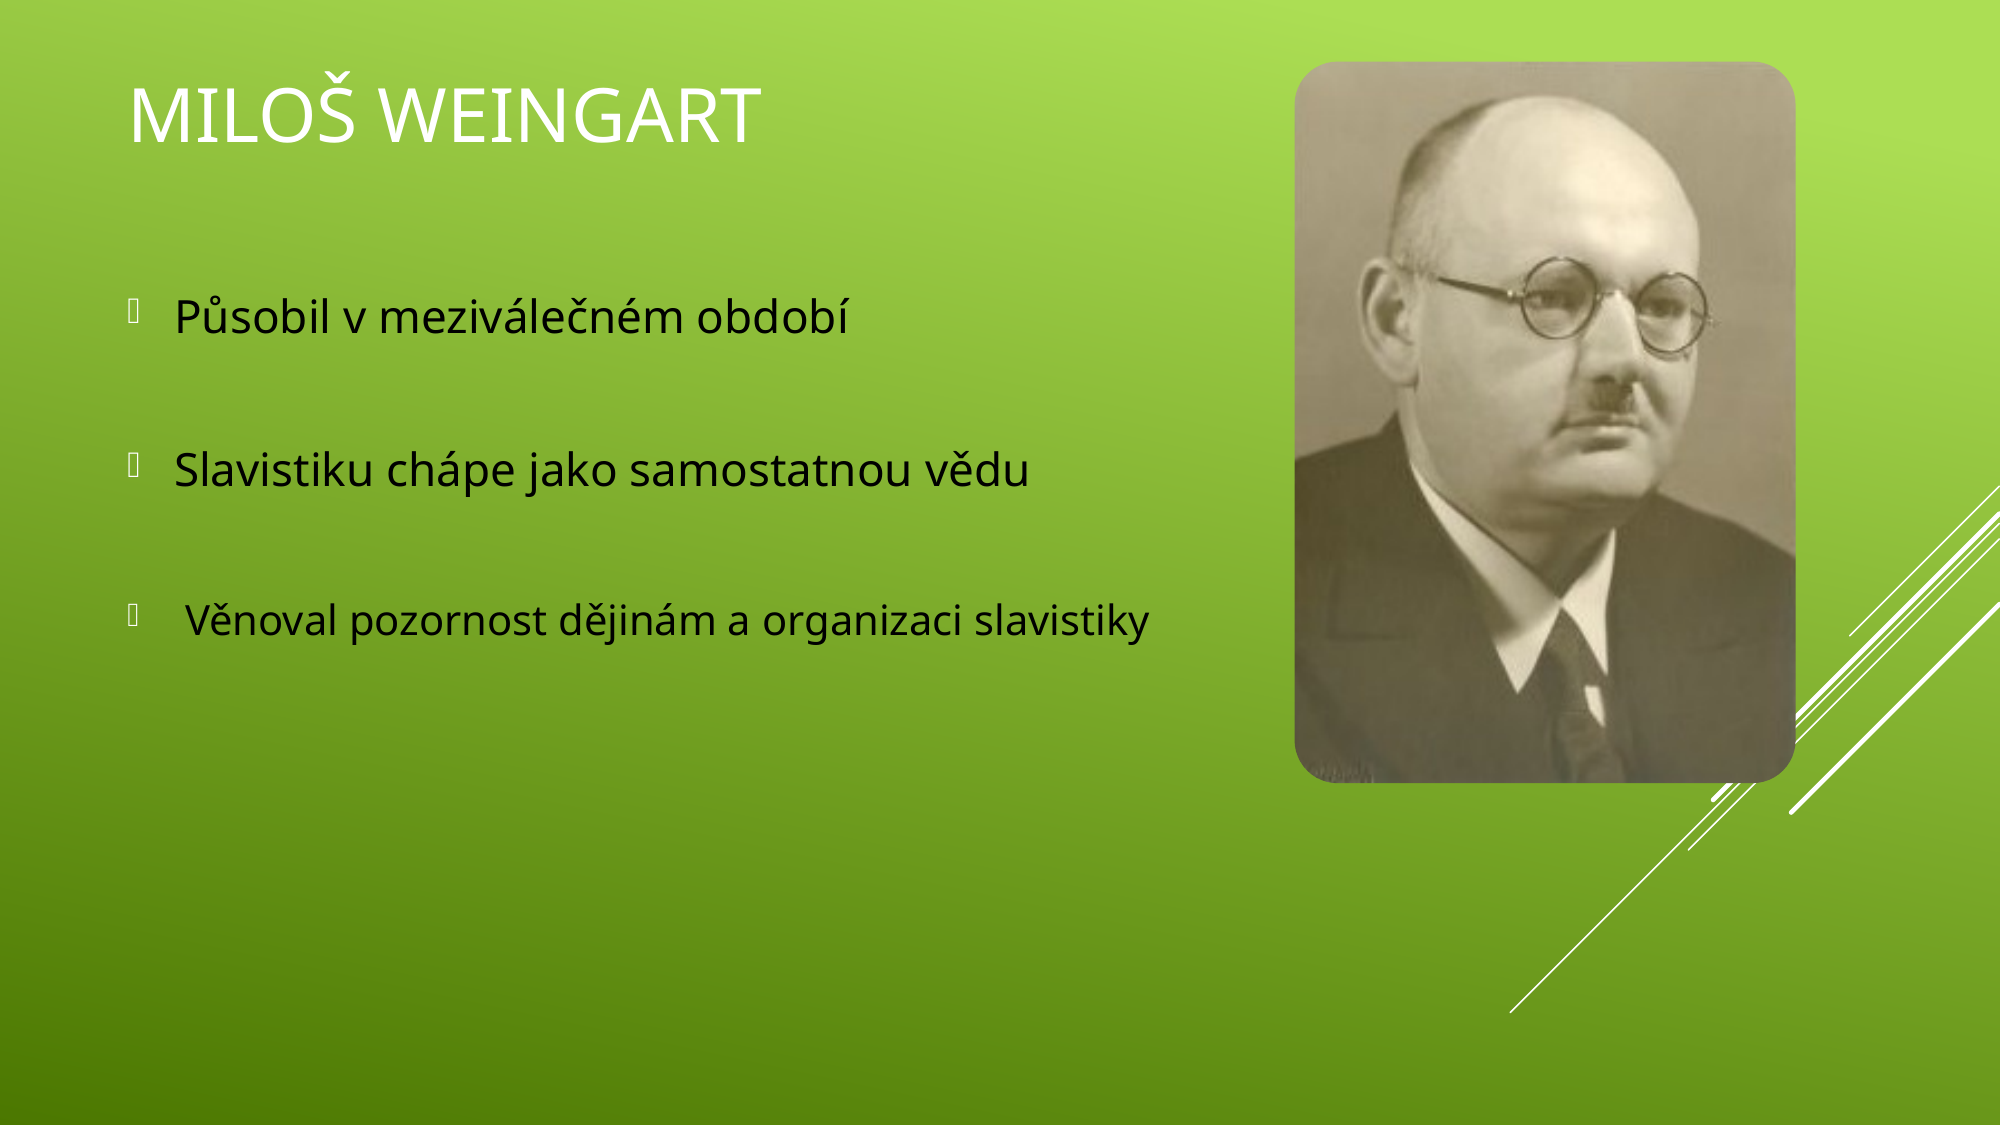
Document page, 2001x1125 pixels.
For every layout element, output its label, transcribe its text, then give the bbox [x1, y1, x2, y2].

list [1294, 61, 1796, 784]
text_box Působil v meziválečném období Slavistiku chápe jako samostatnou vědu Věnoval pozornost dějinám a organizaci slavistiky [112, 207, 1513, 801]
title Miloš Weingart [112, 0, 1513, 207]
